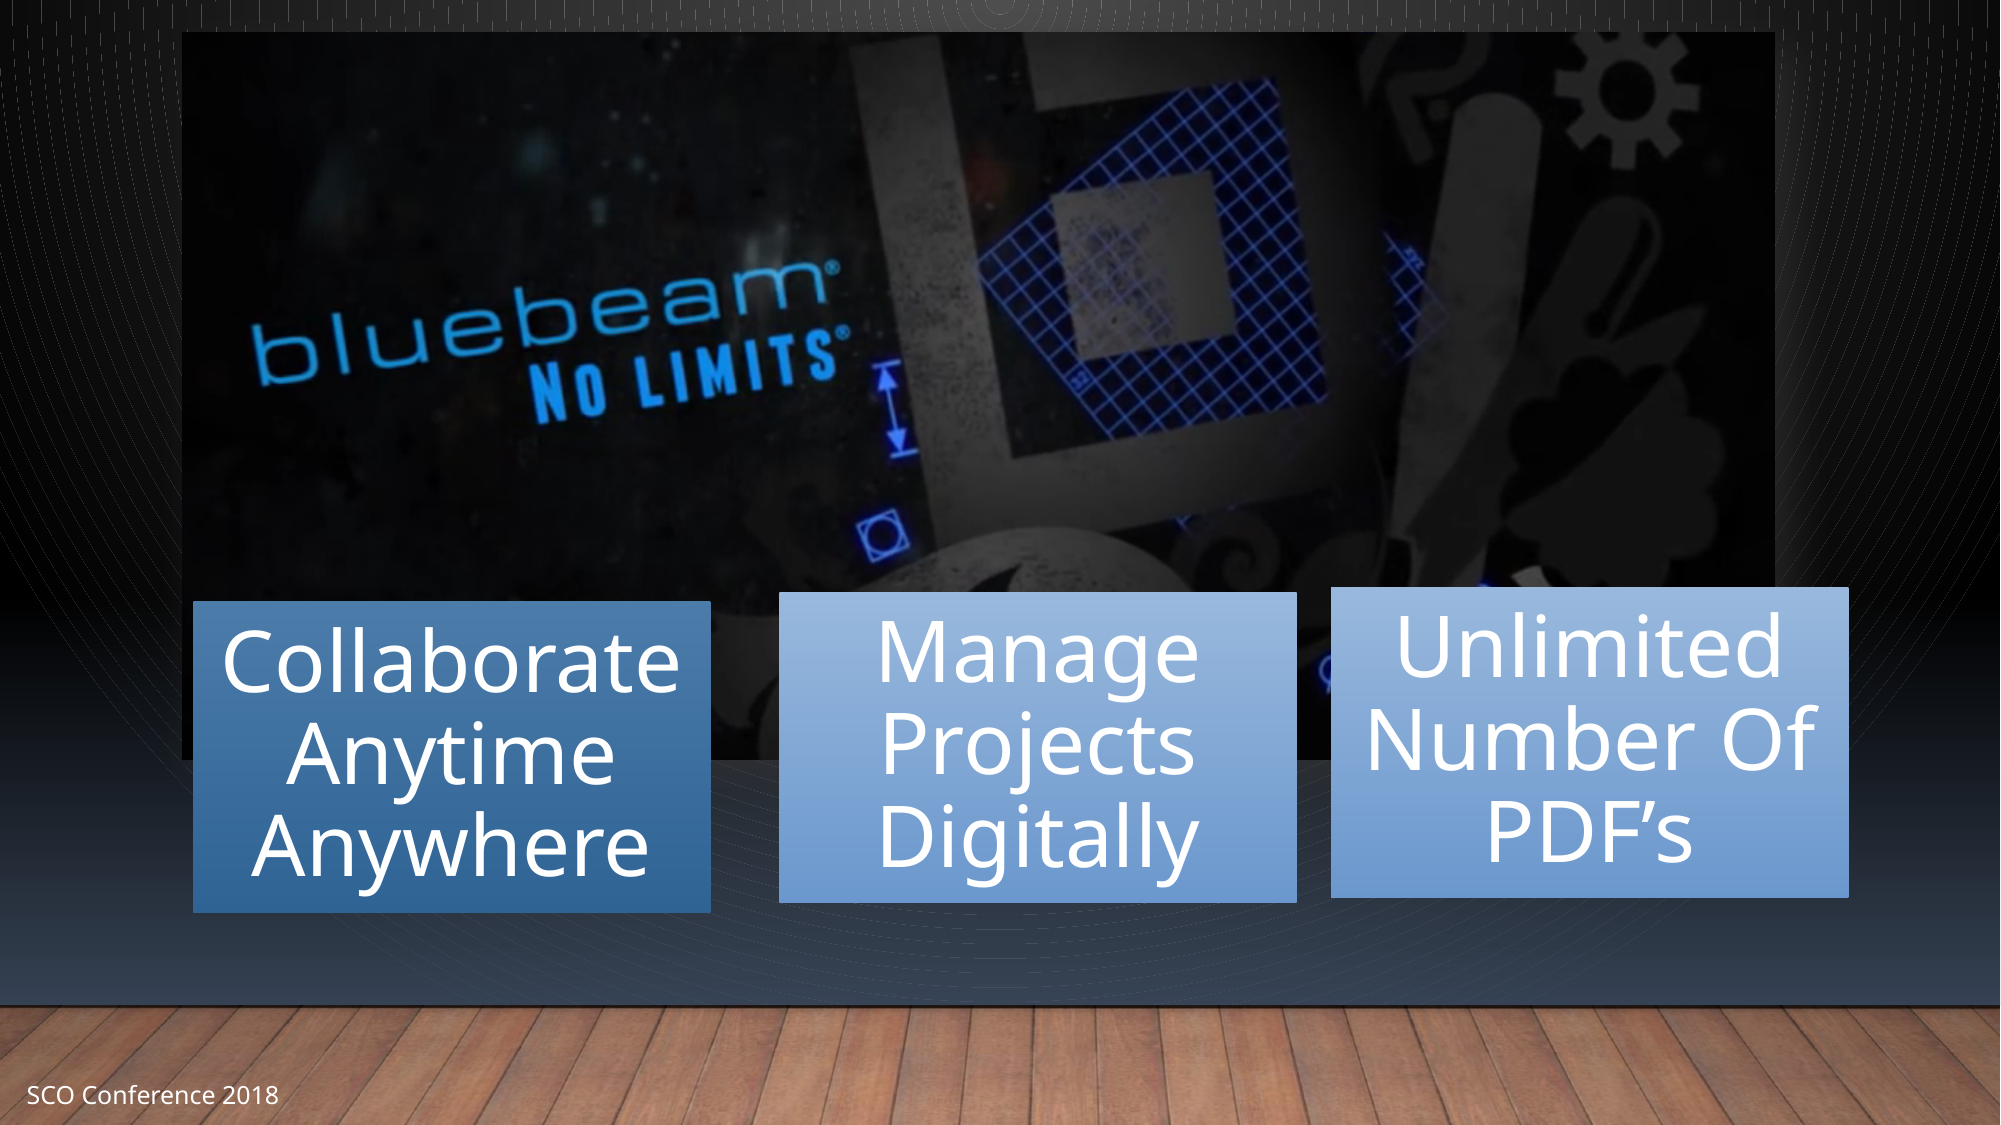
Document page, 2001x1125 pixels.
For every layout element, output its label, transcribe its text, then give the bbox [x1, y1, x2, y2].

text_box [193, 529, 1849, 955]
footer SCO Conference 2018 [11, 1065, 352, 1125]
picture [182, 32, 1775, 760]
picture [0, 1005, 2000, 1125]
